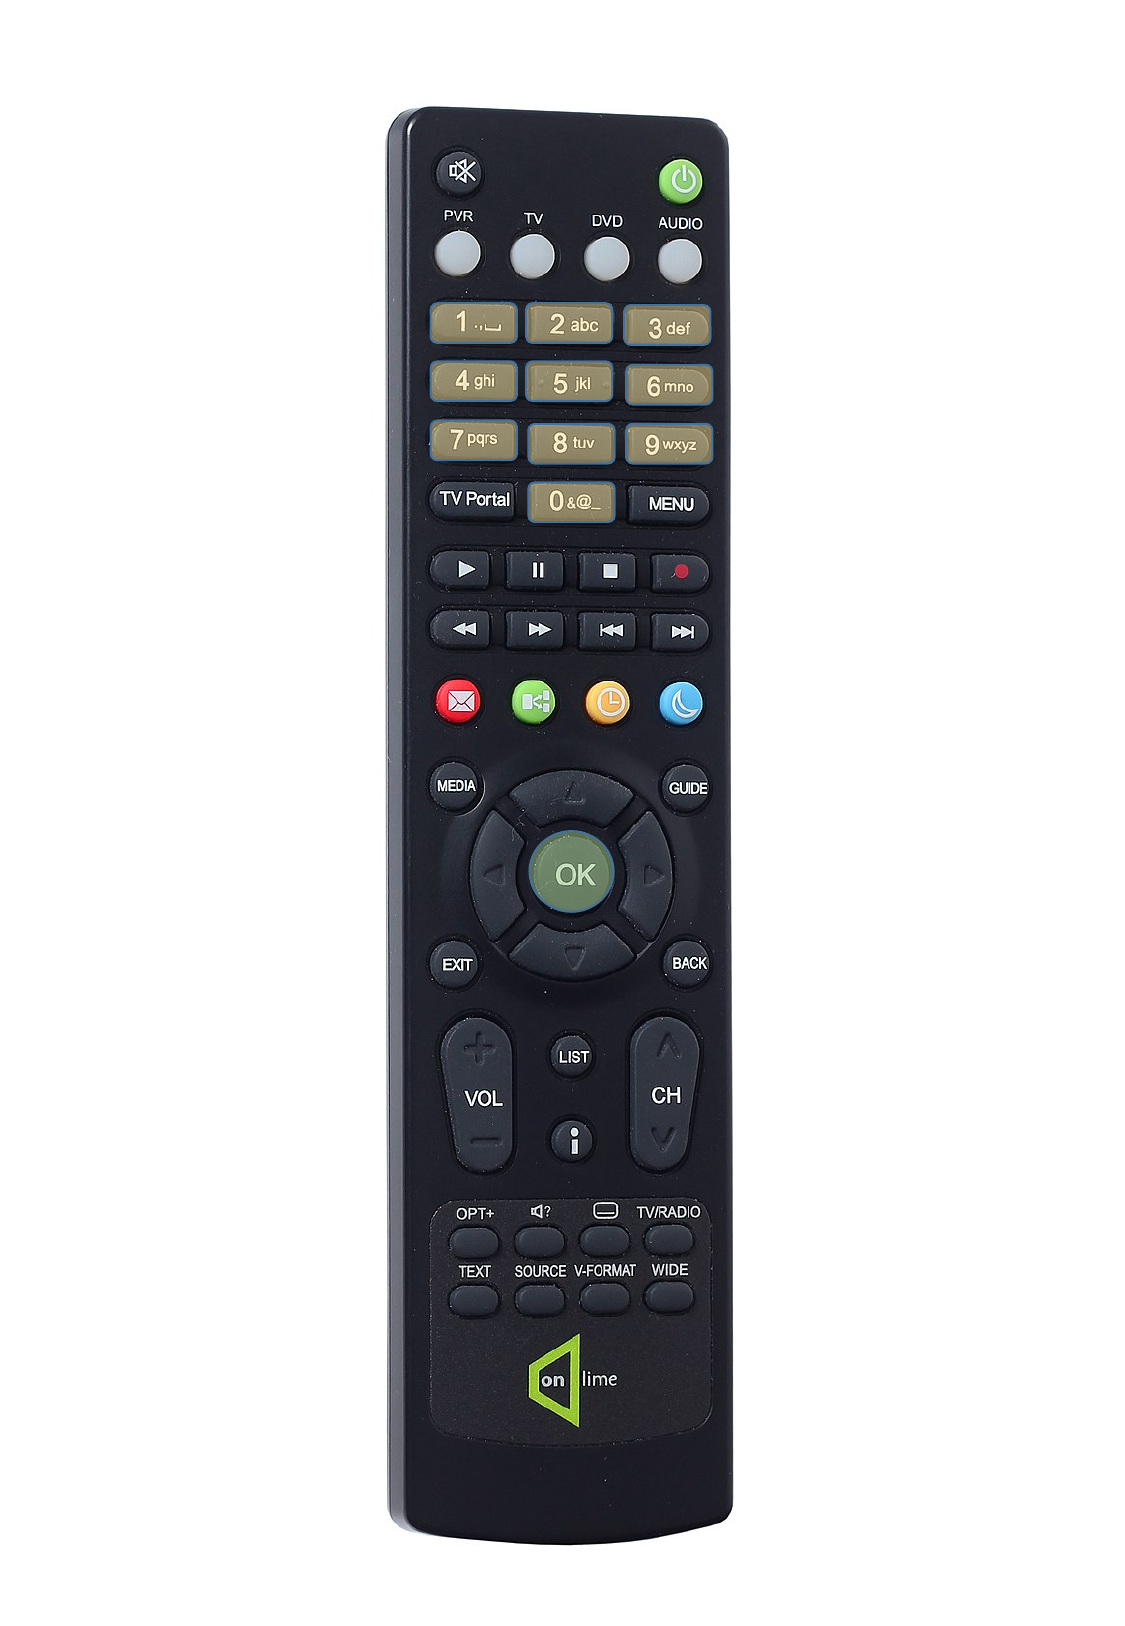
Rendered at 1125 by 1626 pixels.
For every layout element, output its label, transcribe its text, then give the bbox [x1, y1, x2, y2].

title Touche 3 [77, 86, 1048, 401]
picture [370, 99, 747, 1553]
